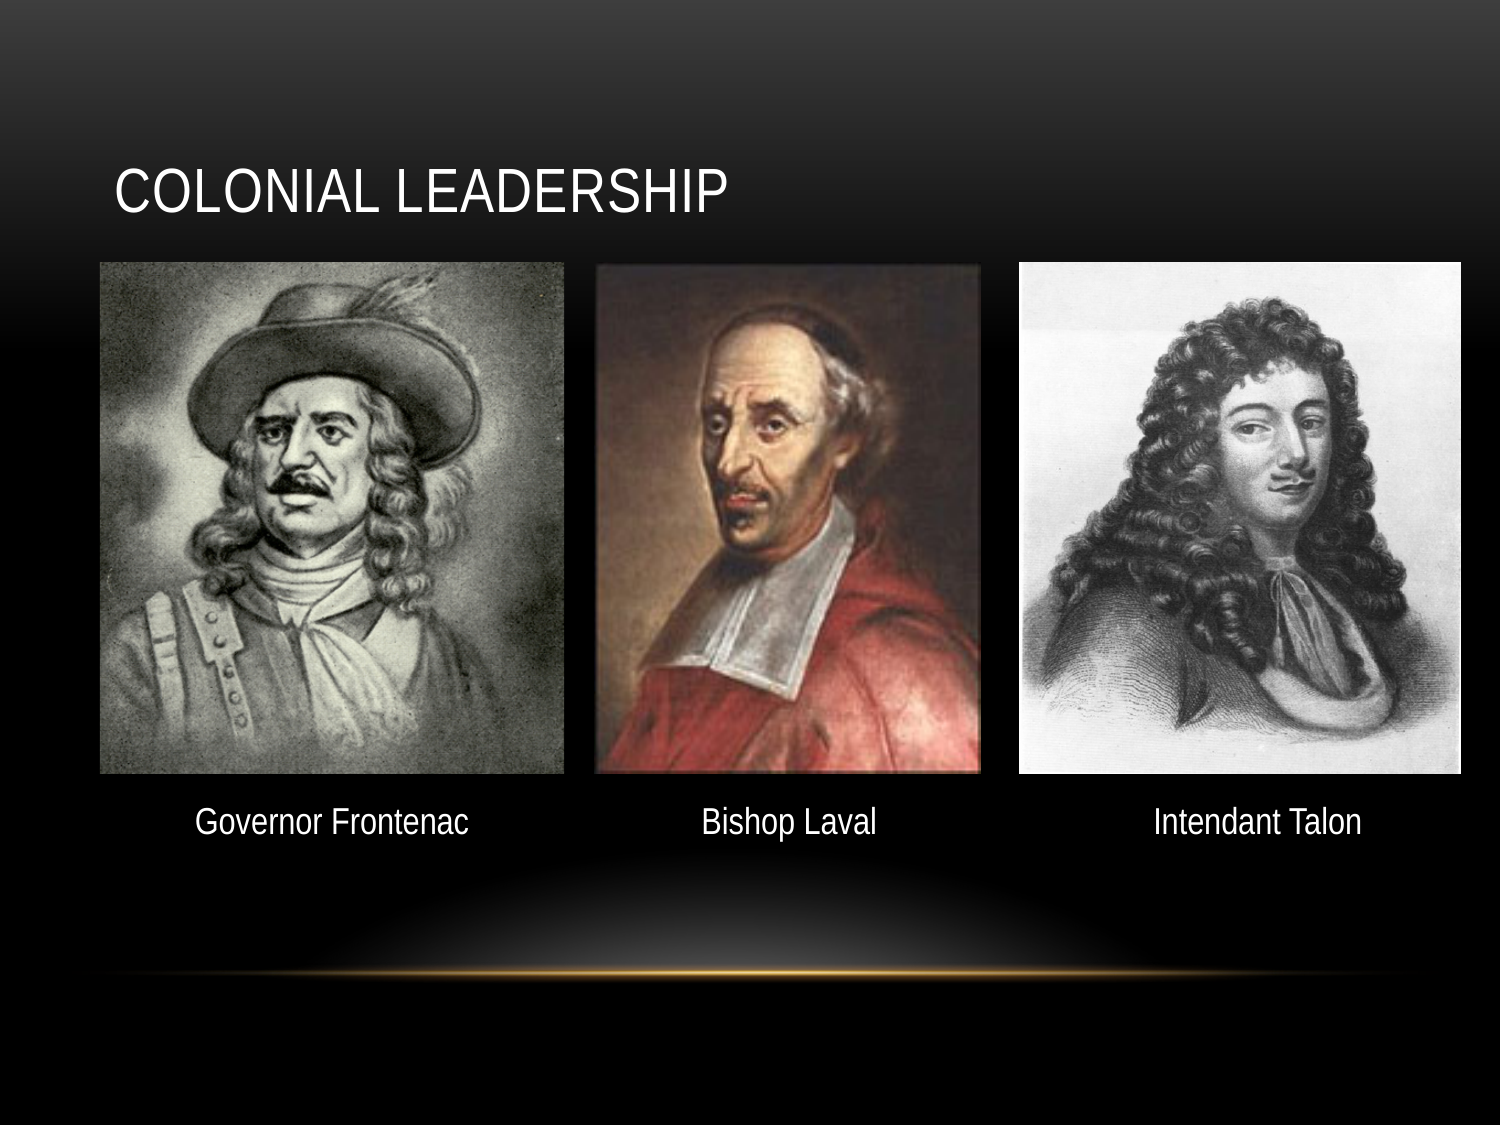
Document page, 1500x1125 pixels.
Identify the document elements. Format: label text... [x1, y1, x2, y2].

picture [0, 0, 1500, 1125]
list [99, 262, 565, 775]
text_box Bishop Laval [686, 789, 902, 850]
text_box Intendant Talon [1138, 789, 1378, 850]
text_box Governor Frontenac [179, 789, 485, 850]
title Colonial LEadership [99, 45, 1400, 233]
